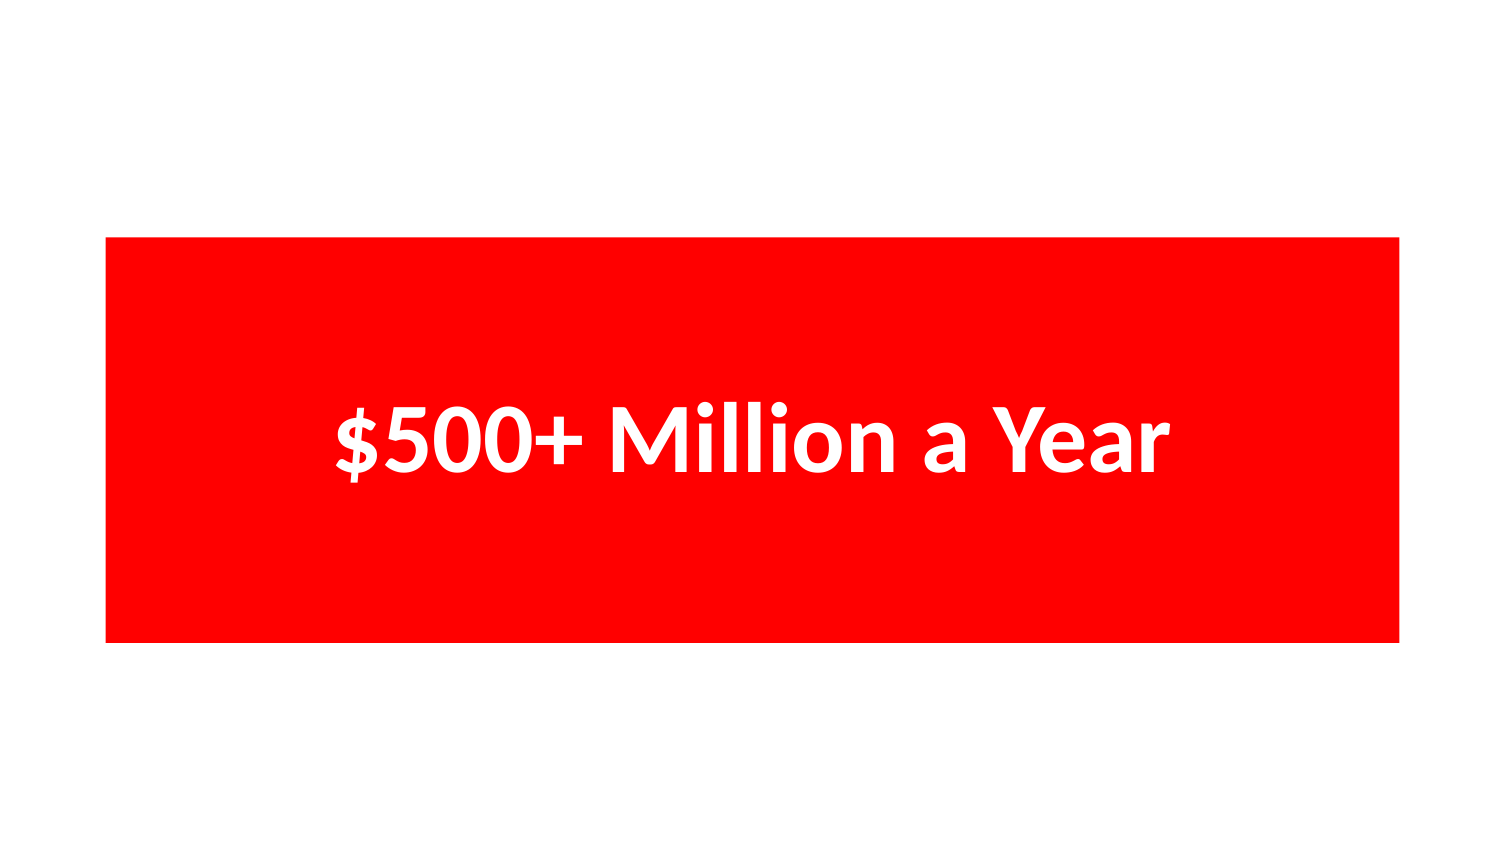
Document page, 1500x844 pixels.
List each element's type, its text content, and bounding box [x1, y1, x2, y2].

title $500+ Million a Year [105, 237, 1400, 643]
